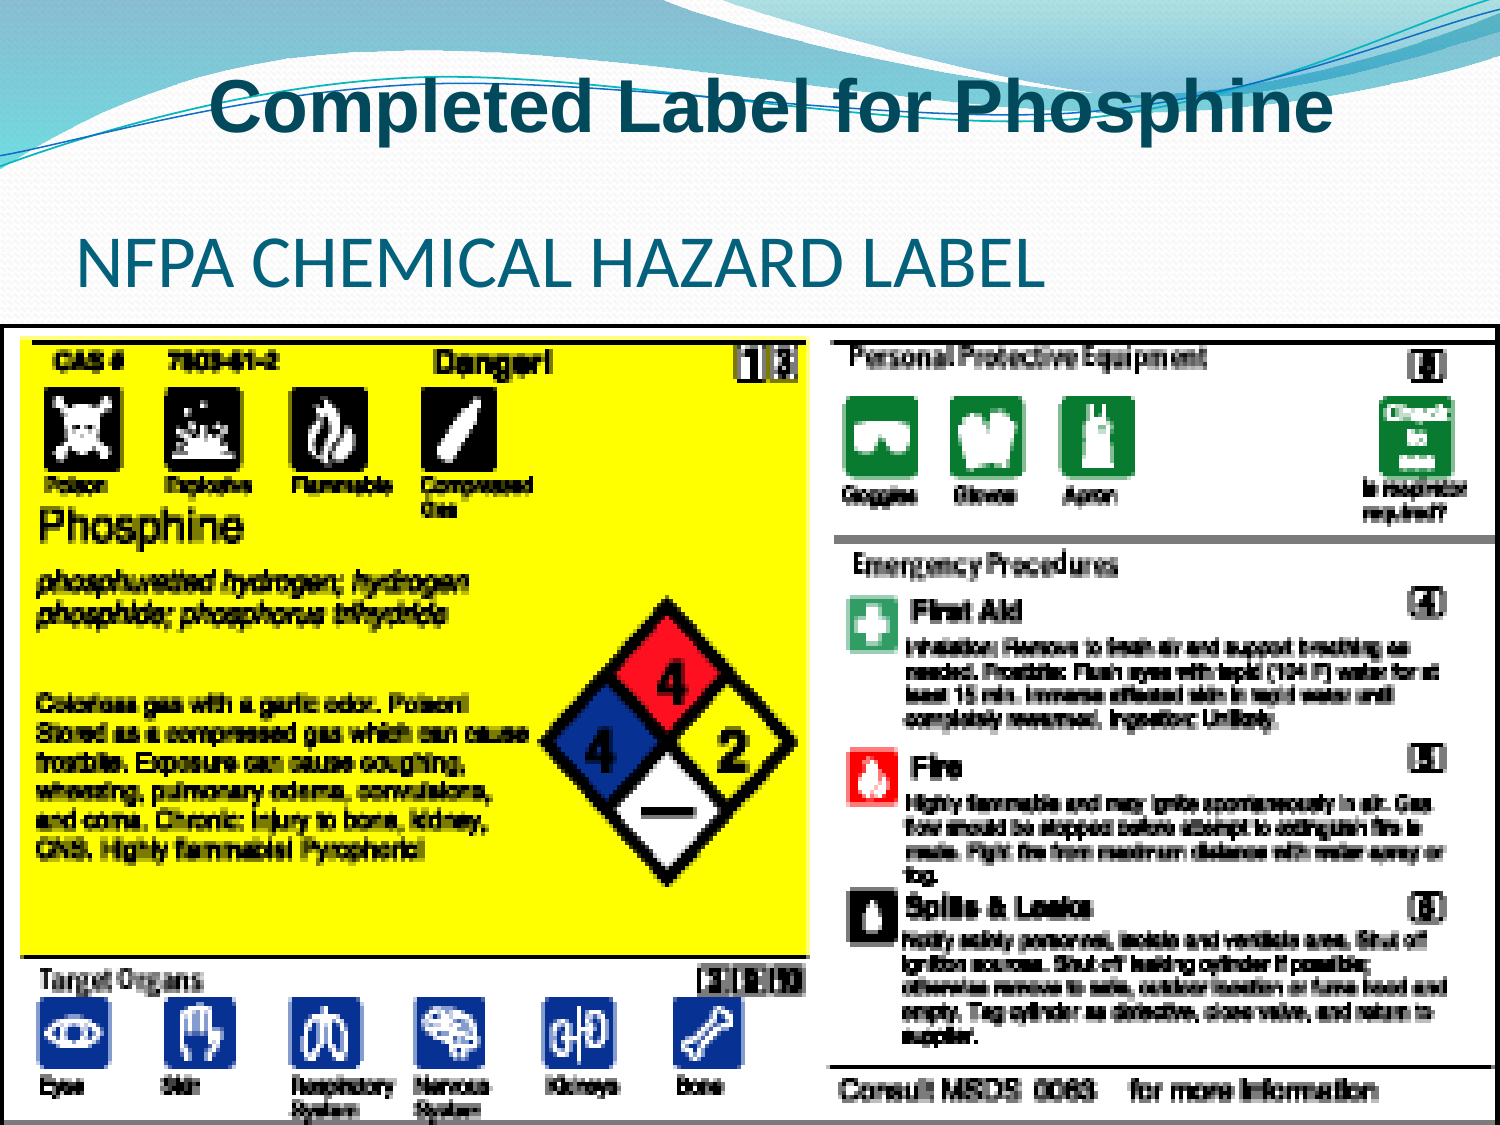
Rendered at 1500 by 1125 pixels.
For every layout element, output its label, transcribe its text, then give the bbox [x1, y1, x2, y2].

text_box Completed Label for Phosphine [193, 49, 1352, 155]
title NFPA CHEMICAL HAZARD LABEL [75, 115, 1438, 303]
picture [0, 324, 1500, 1125]
